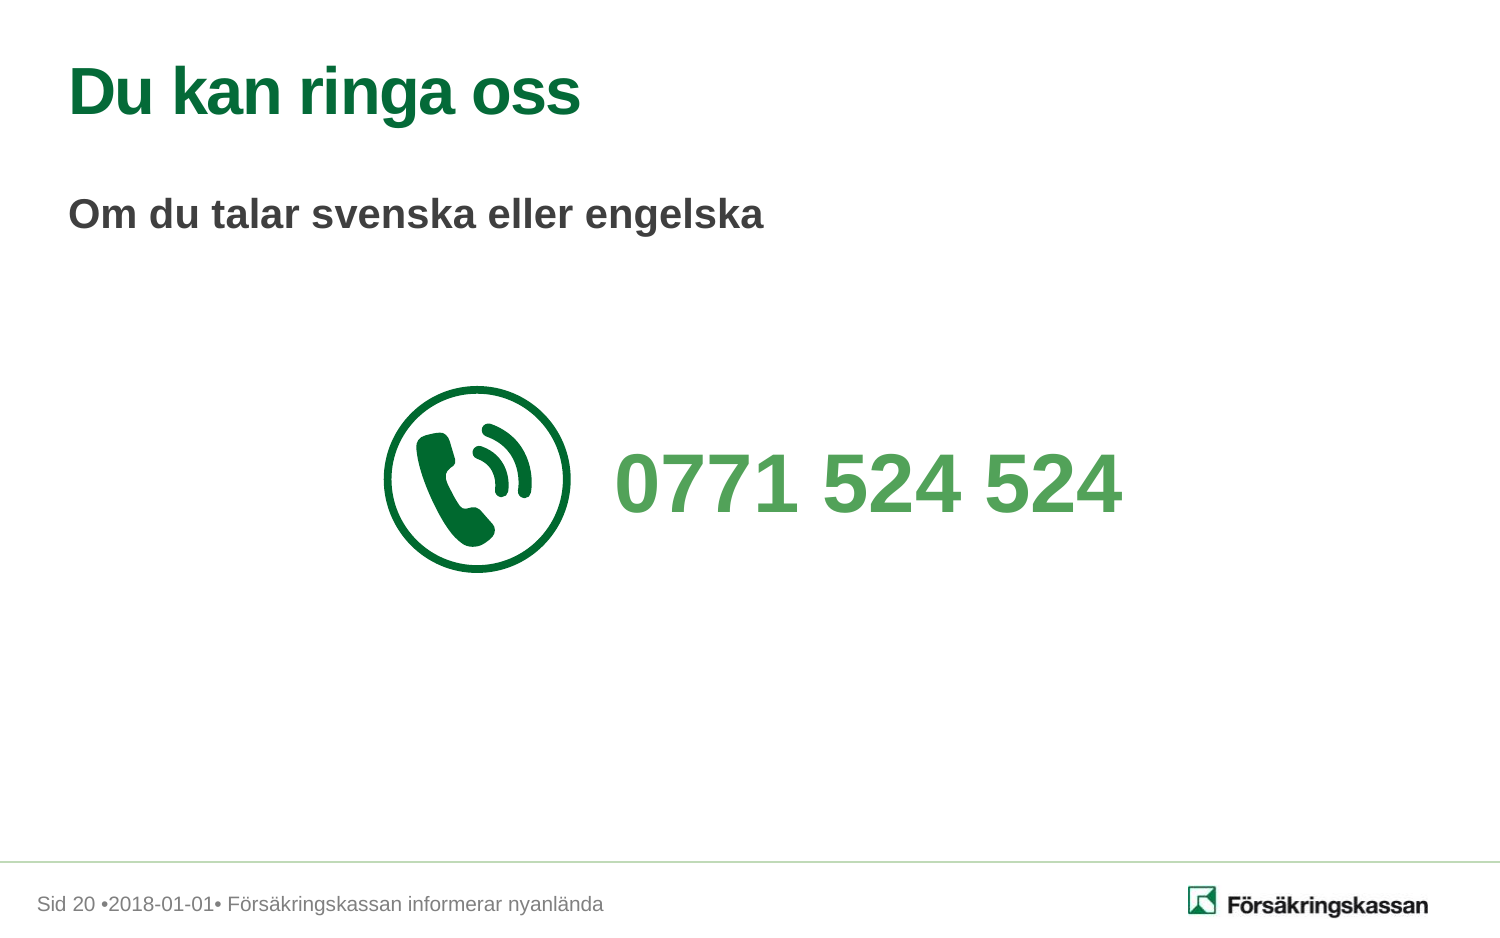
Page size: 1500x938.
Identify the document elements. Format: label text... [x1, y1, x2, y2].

title Du kan ringa oss [53, 15, 1441, 172]
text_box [383, 385, 571, 574]
list Om du talar svenska eller engelska [53, 179, 1270, 239]
text_box 0771 524 524 [599, 421, 1139, 537]
picture [1188, 885, 1428, 919]
